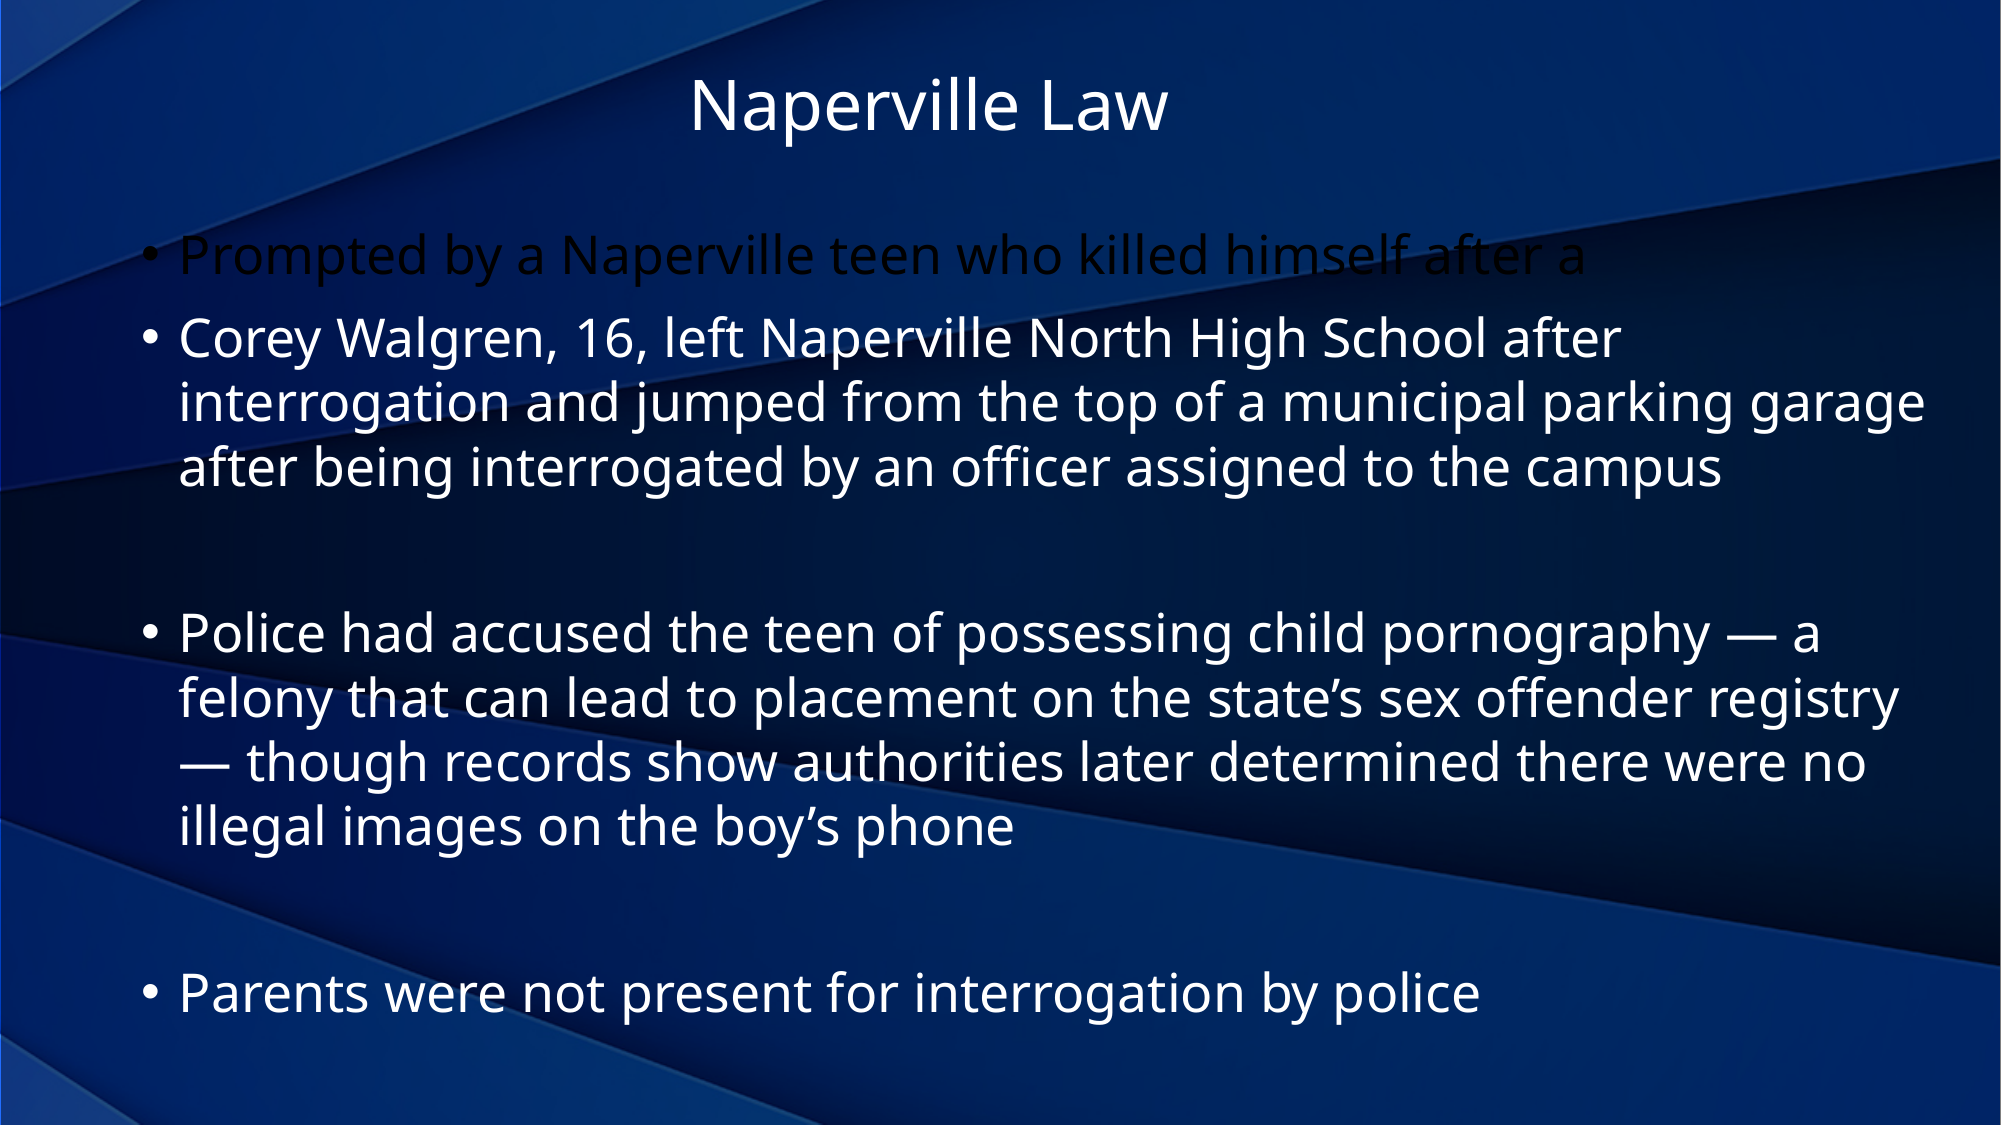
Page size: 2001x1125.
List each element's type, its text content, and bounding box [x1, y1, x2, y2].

list Prompted by a Naperville teen who killed himself after a Corey Walgren, 16, left Naperville North High School after interrogation and jumped from the top of a municipal parking garage after being interrogated by an officer assigned to the campus Police had accused the teen of possessing child pornography — a felony that can lead to placement on the state’s sex offender registry — though records show authorities later determined there were no illegal images on the boy’s phone Parents were not present for interrogation by police [126, 212, 1961, 1031]
title Naperville Law [66, 62, 1792, 154]
picture [0, 0, 2000, 1125]
